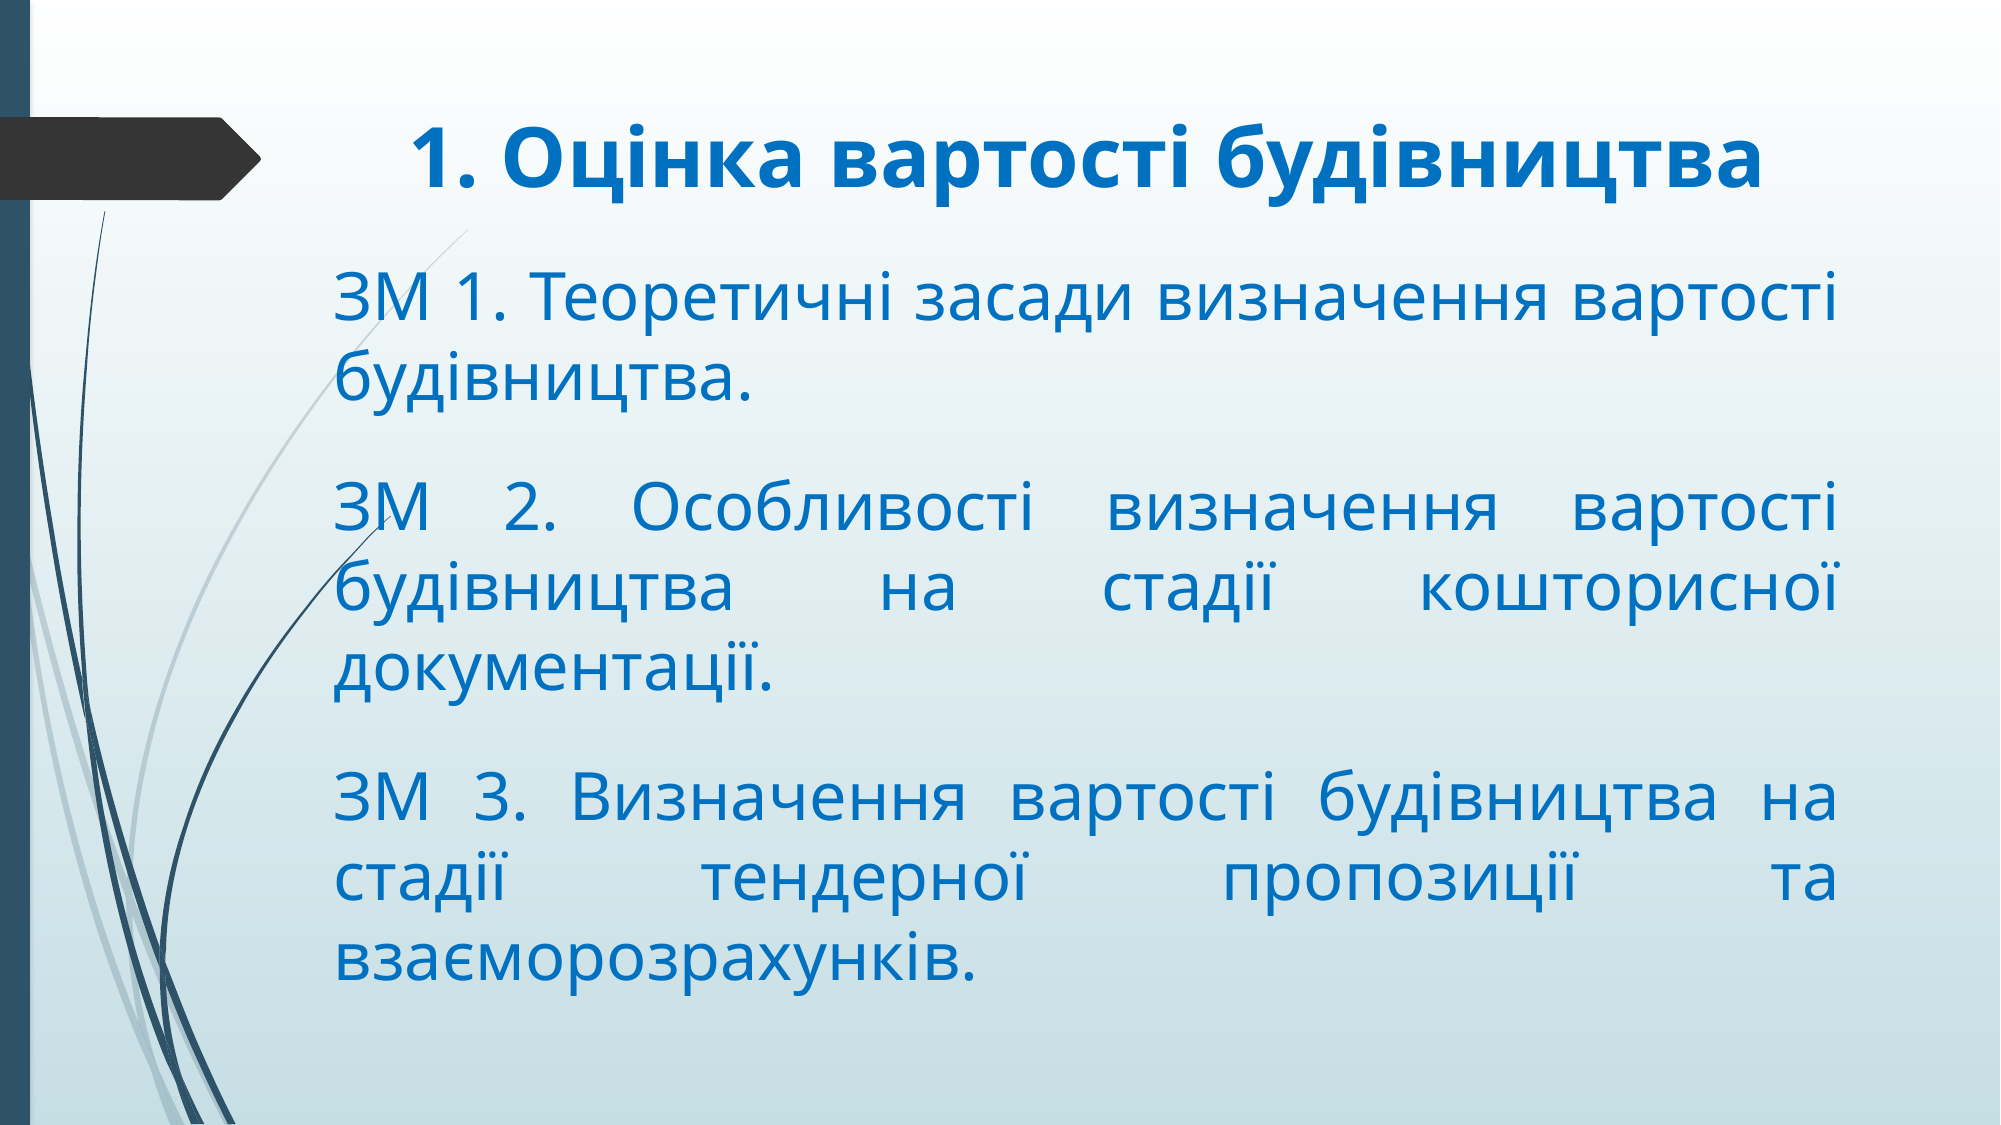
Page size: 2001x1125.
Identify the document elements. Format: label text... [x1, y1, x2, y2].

text_box 1. Оцінка вартості будівництва ЗМ 1. Теоретичні засади визначення вартості будівництва. ЗМ 2. Особливості визначення вартості будівництва на стадії кошторисної документації. ЗМ 3. Визначення вартості будівництва на стадії тендерної пропозиції та взаєморозрахунків. [319, 96, 1856, 1001]
